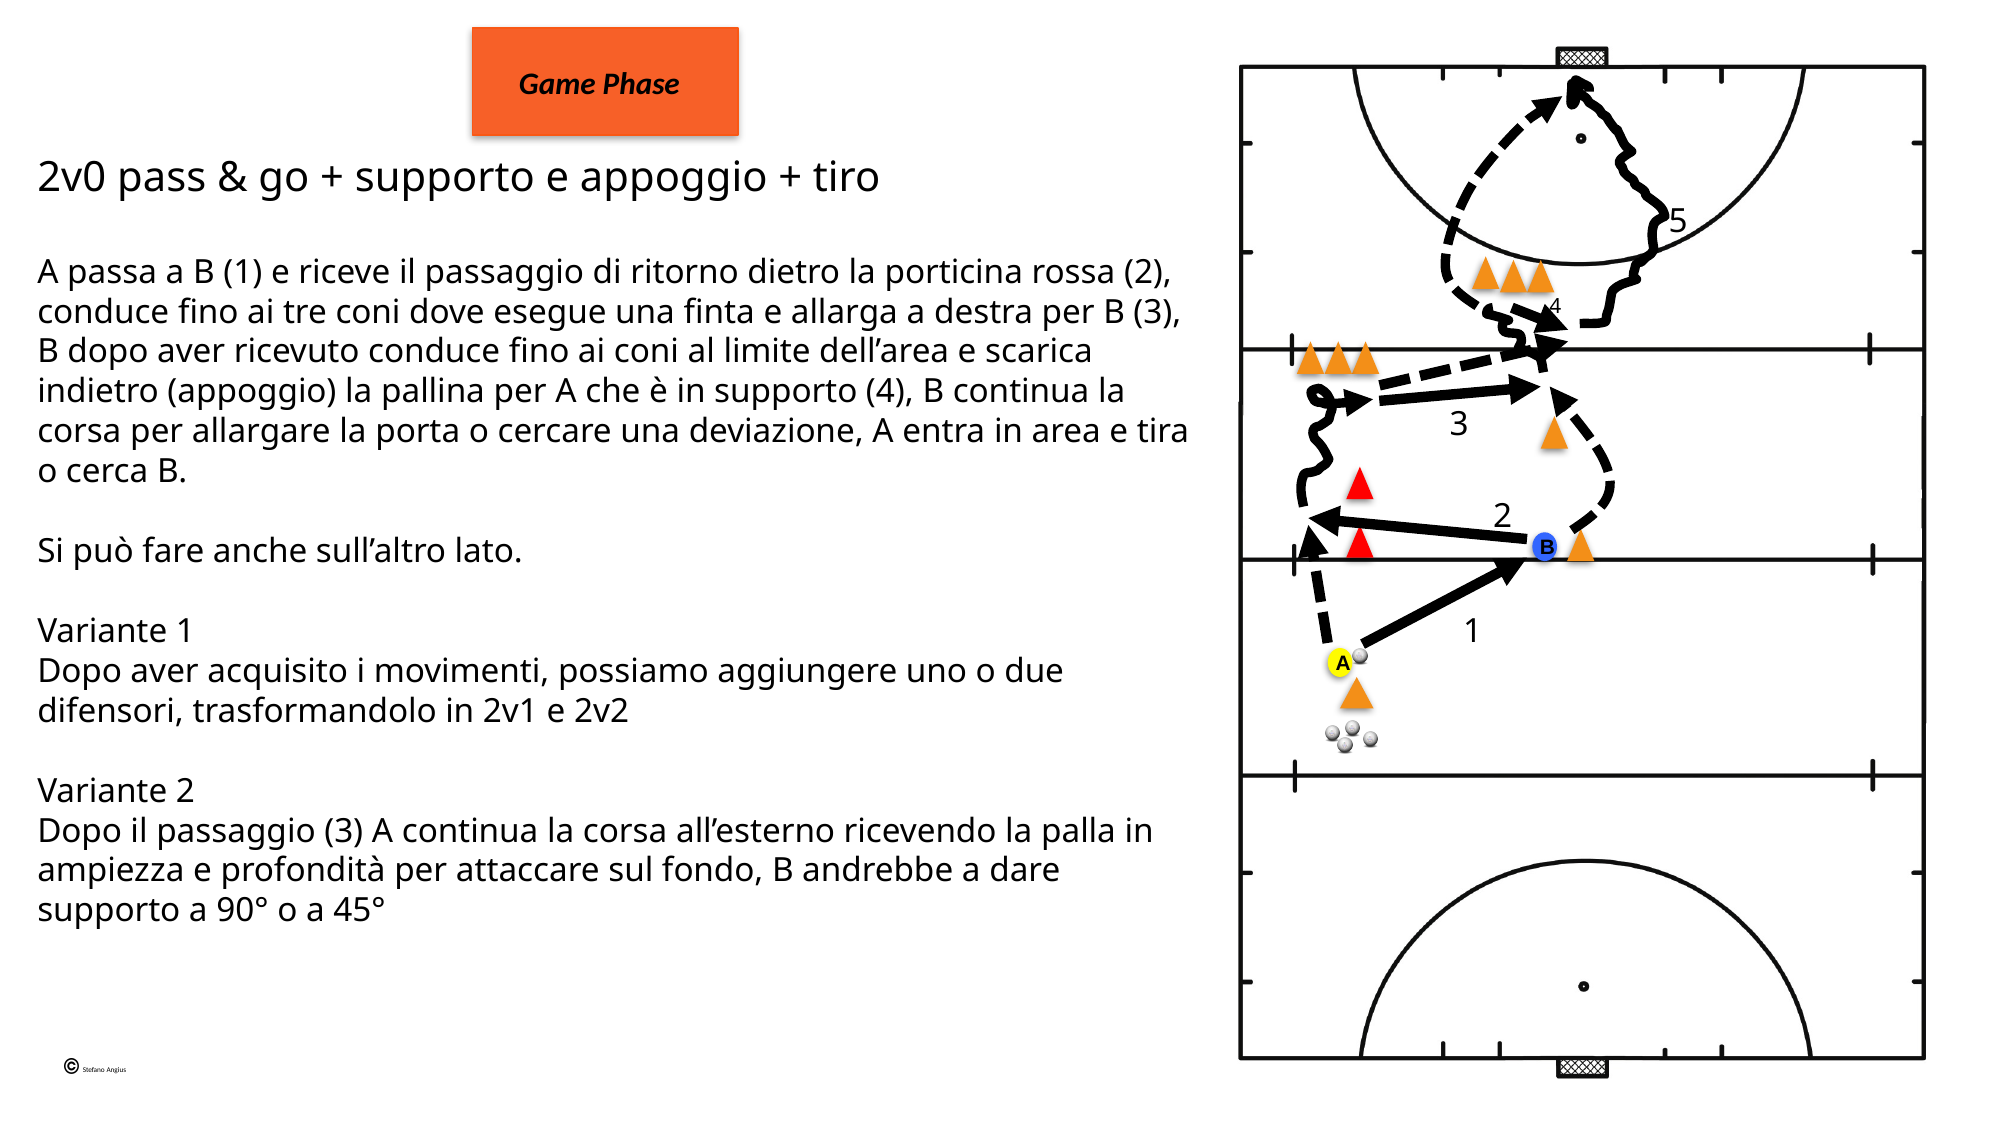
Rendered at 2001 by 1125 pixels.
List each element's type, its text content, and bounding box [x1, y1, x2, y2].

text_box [1352, 648, 1368, 665]
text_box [1345, 720, 1360, 737]
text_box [1327, 645, 1353, 680]
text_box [1337, 737, 1353, 754]
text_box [64, 1057, 131, 1082]
text_box 2v0 pass & go + supporto e appoggio + tiro A passa a B (1) e riceve il passaggio di ritorno dietro la porticina rossa (2), conduce fino ai tre coni dove esegue una finta e allarga a destra per B (3), B dopo aver ricevuto conduce fino ai coni al limite dell’area e scarica indietro (appoggio) la pallina per A che è in supporto (4), B continua la corsa per allargare la porta o cercare una deviazione, A entra in area e tira o cerca B. Si può fare anche sull’altro lato. Variante 1 Dopo aver acquisito i movimenti, possiamo aggiungere uno o due difensori, trasformandolo in 2v1 e 2v2 Variante 2 Dopo il passaggio (3) A continua la corsa all’esterno ricevendo la palla in ampiezza e profondità per attaccare sul fondo, B andrebbe a dare supporto a 90° o a 45° [33, 145, 1213, 933]
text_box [1363, 731, 1378, 748]
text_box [1325, 725, 1340, 742]
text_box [1532, 529, 1558, 564]
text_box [472, 28, 739, 136]
picture [1213, 41, 1950, 1084]
